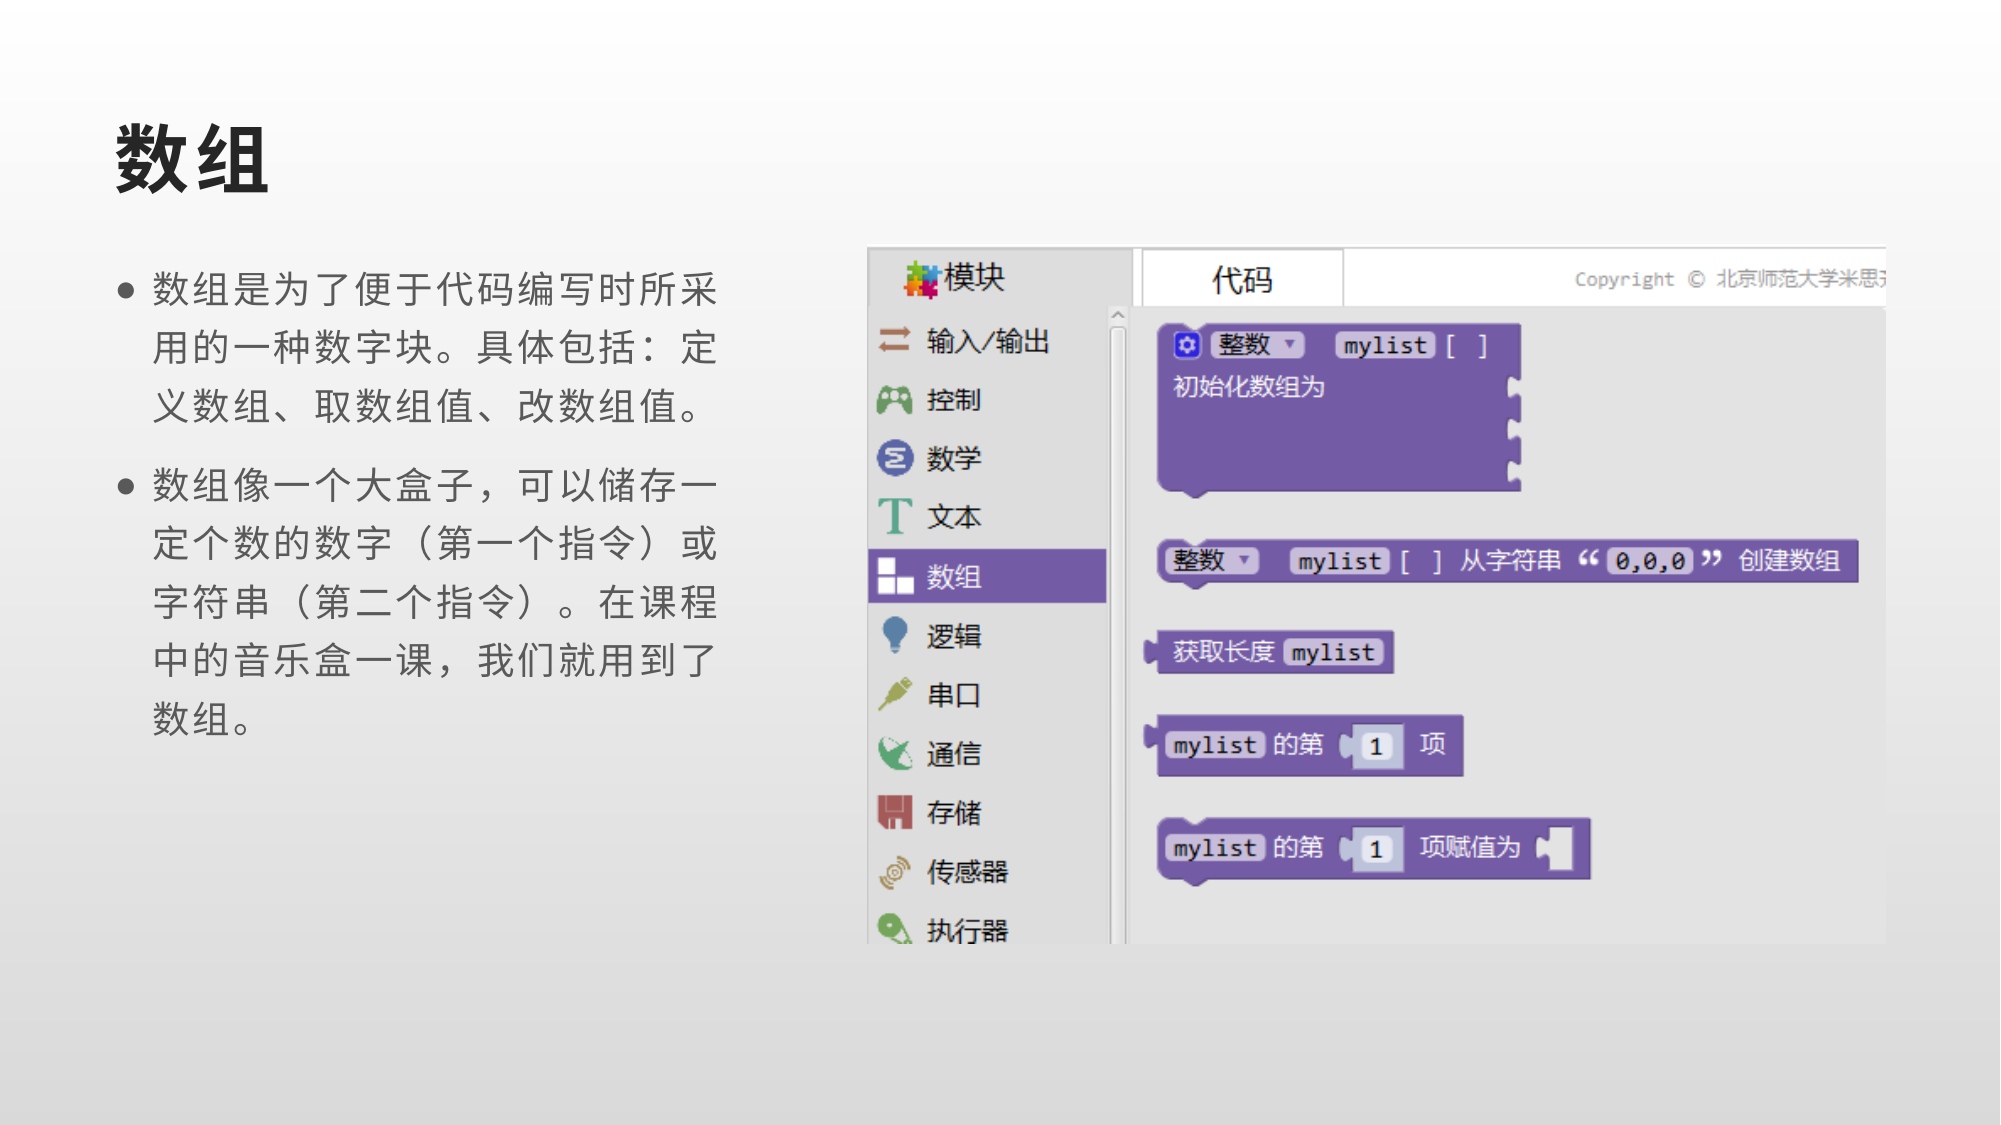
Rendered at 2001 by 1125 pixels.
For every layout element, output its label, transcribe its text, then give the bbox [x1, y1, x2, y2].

list 数组是为了便于代码编写时所采用的一种数字块。具体包括：定义数组、取数组值、改数组值。 数组像一个大盒子，可以储存一定个数的数字（第一个指令）或字符串（第二个指令）。在课程中的音乐盒一课，我们就用到了数组。 [99, 244, 738, 1048]
picture [867, 244, 1886, 944]
title 数组 [99, 99, 1900, 216]
